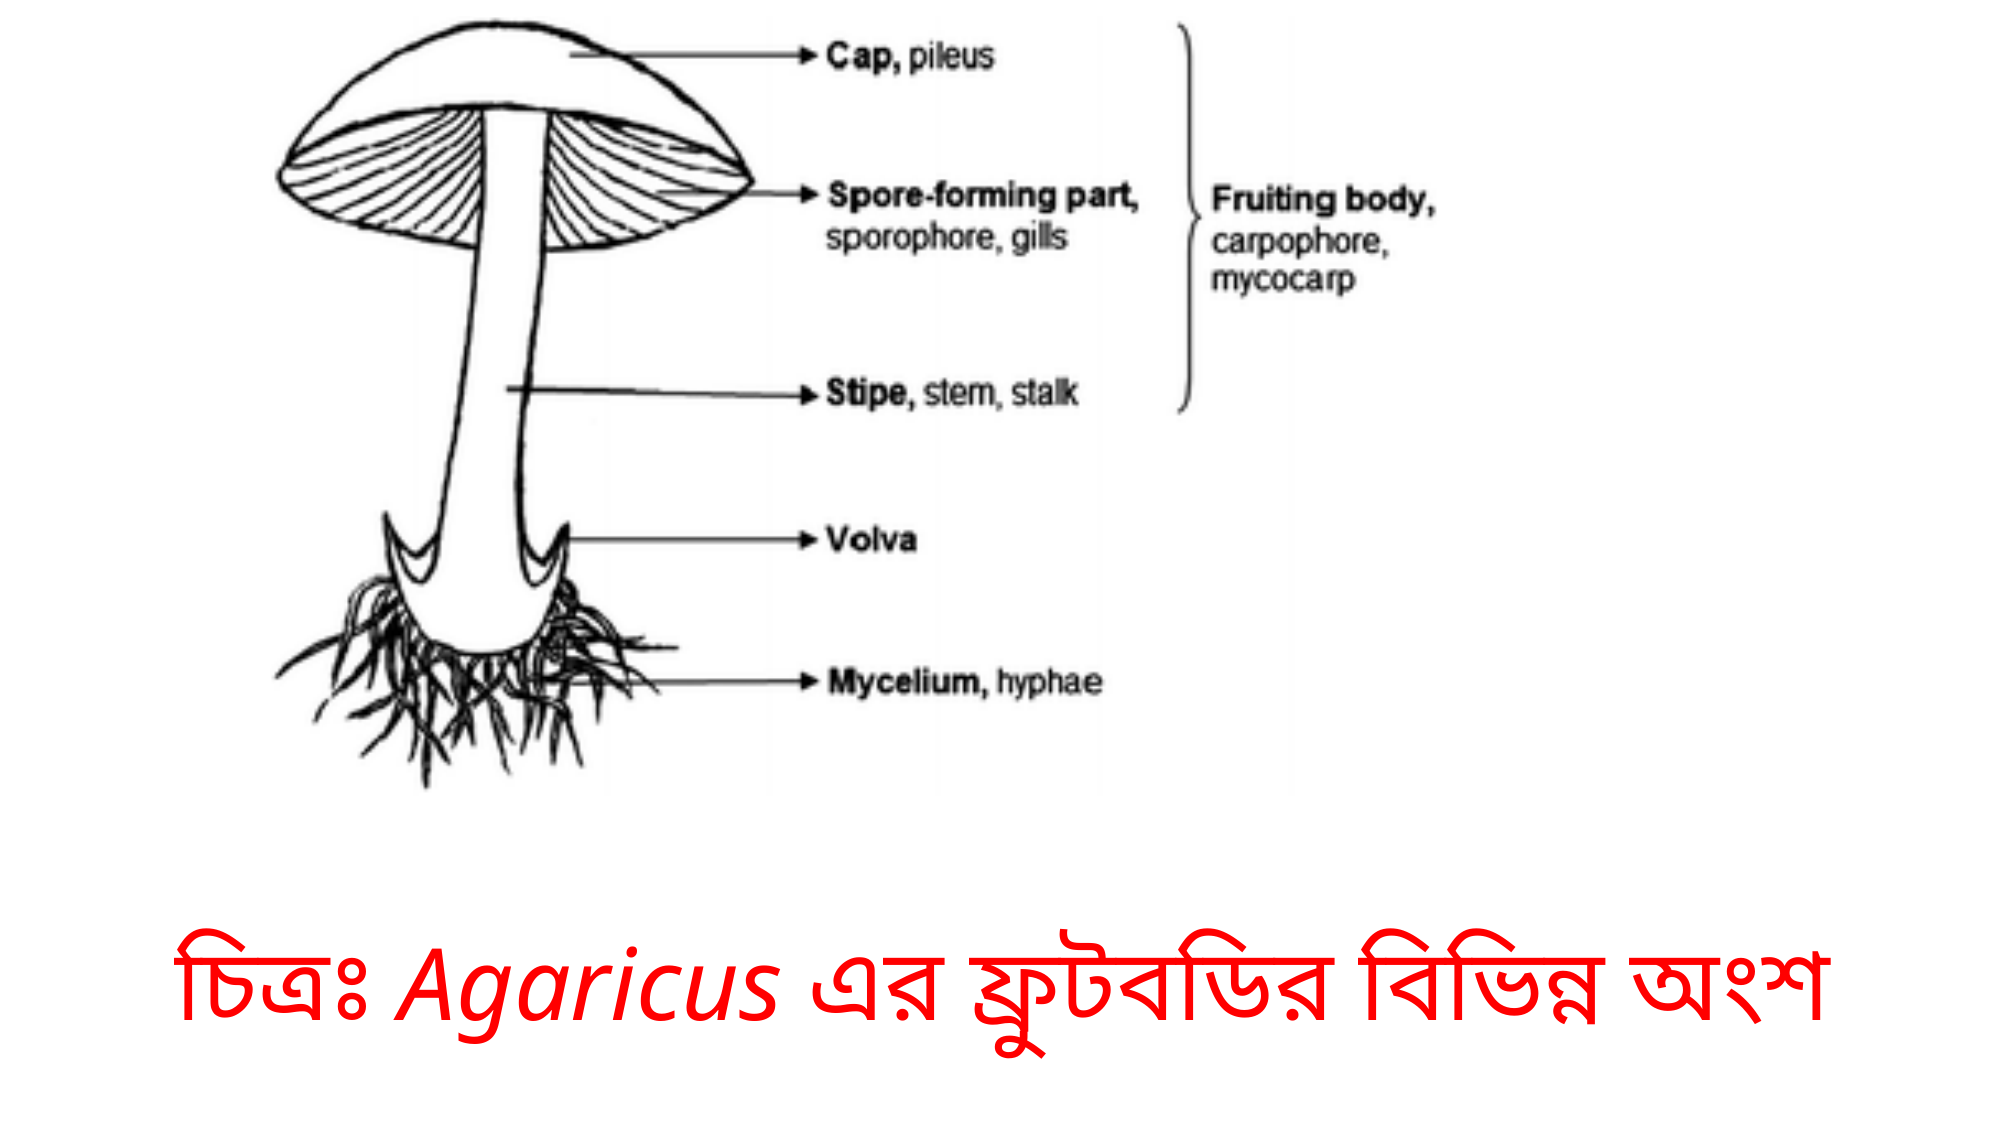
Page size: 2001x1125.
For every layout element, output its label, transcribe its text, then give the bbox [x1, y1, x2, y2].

picture [270, 16, 1440, 796]
text_box চিত্রঃ Agaricus এর ফ্রুটবডির বিভিন্ন অংশ [160, 913, 1860, 1049]
